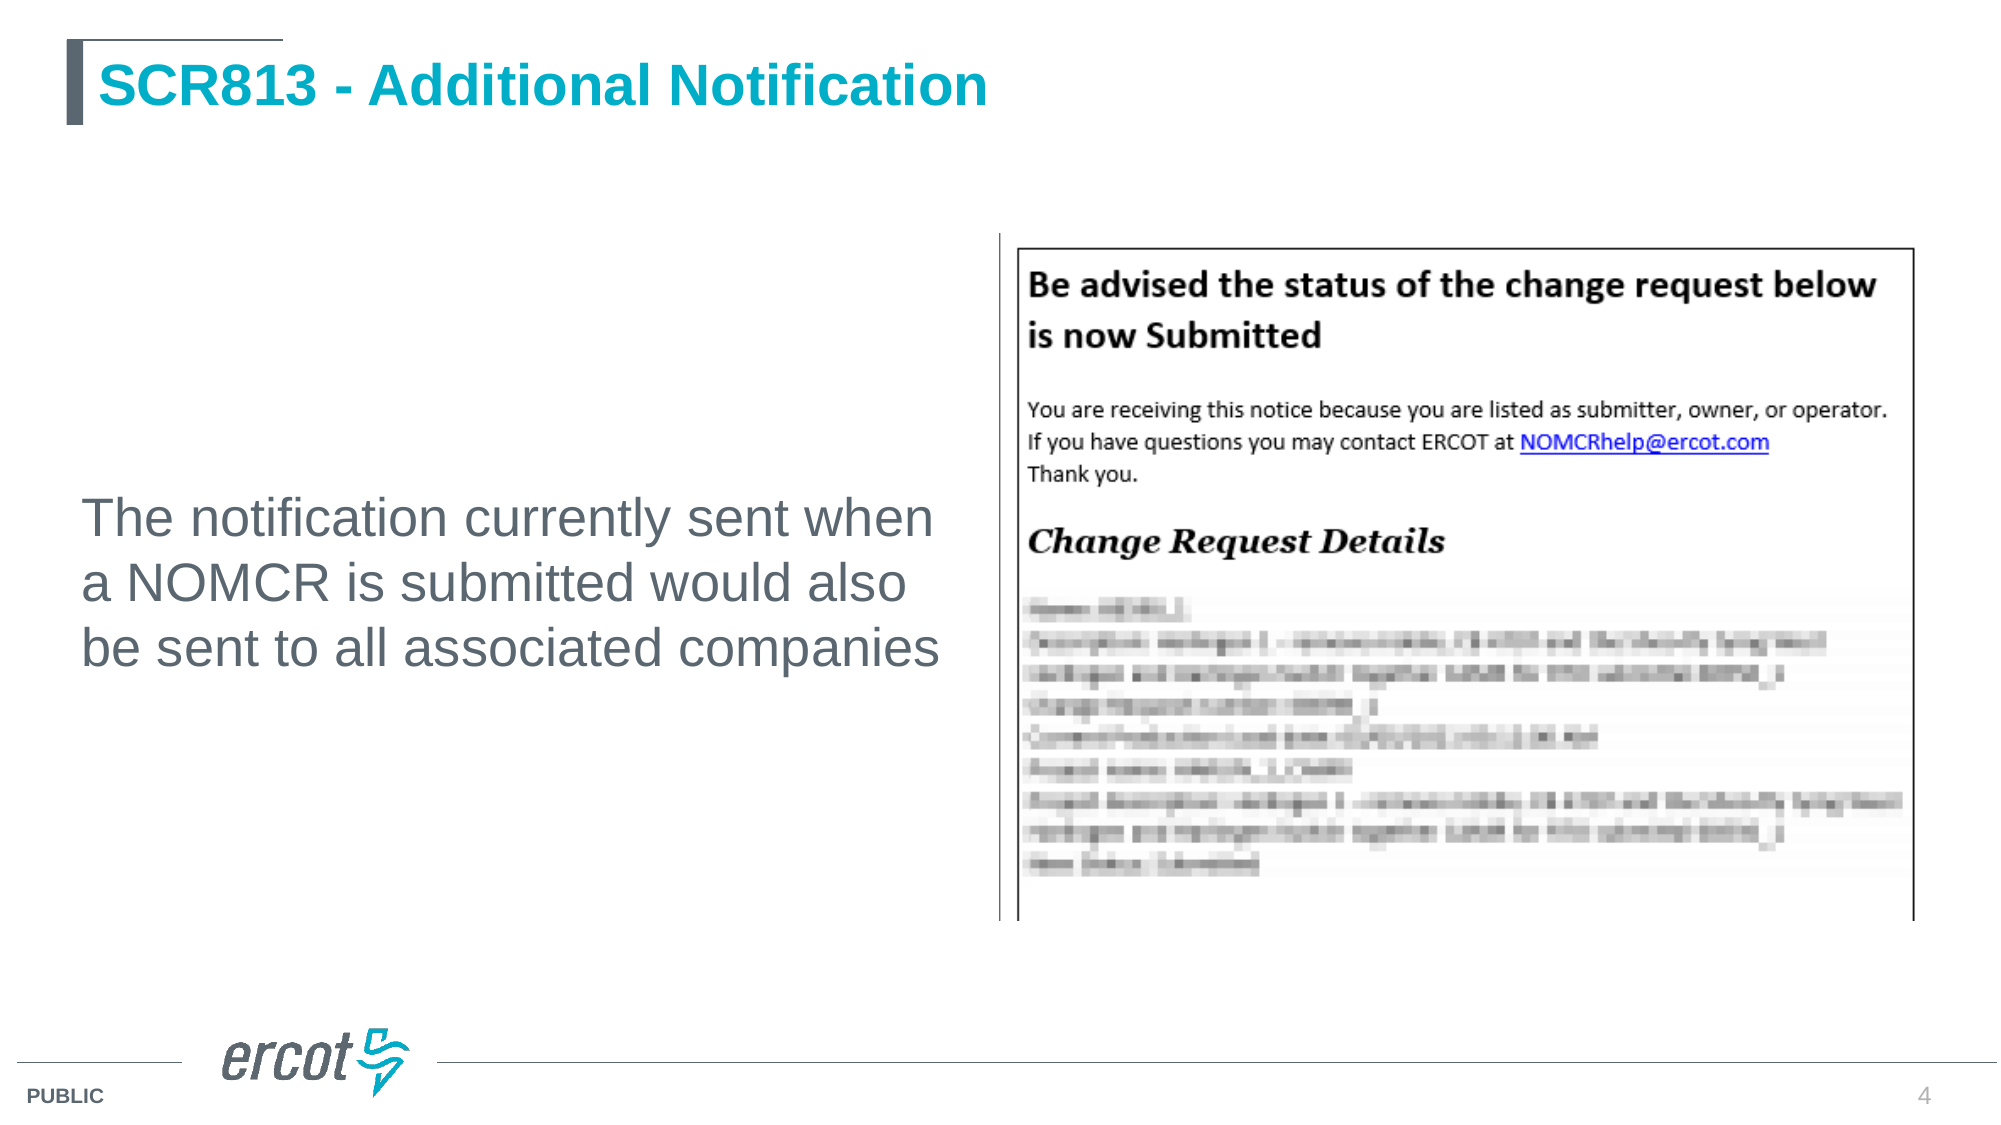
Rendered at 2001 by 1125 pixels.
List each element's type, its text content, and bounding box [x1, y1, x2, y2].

slide_number 4 [1866, 1076, 1984, 1113]
picture [999, 233, 1926, 921]
list The notification currently sent when a NOMCR is submitted would also be sent to all associated companies [66, 474, 963, 992]
title SCR813 - Additional Notification [83, 39, 1934, 125]
picture [218, 1024, 413, 1100]
